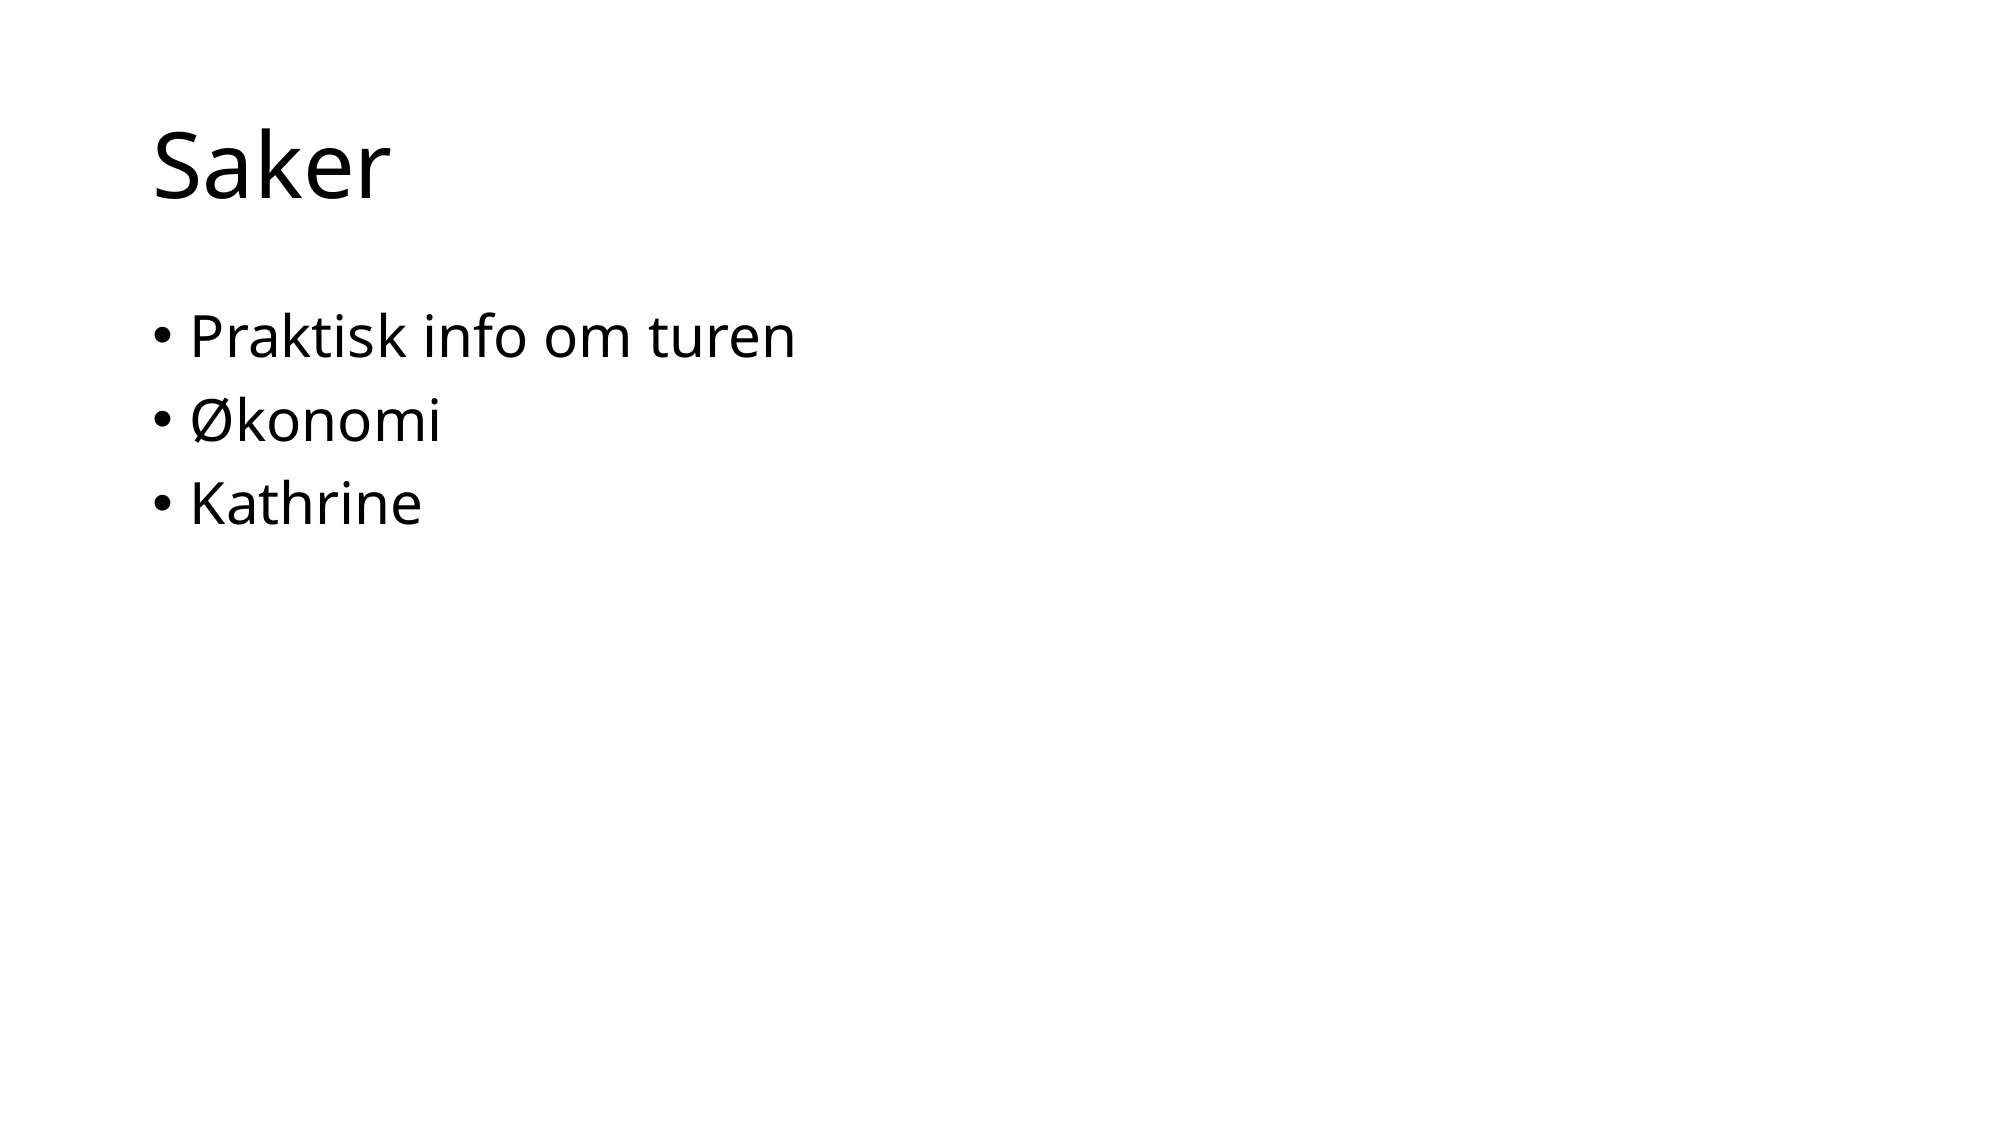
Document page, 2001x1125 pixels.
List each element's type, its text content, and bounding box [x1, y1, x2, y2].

list Praktisk info om turen Økonomi Kathrine [137, 299, 1863, 1014]
title Saker [137, 59, 1863, 278]
